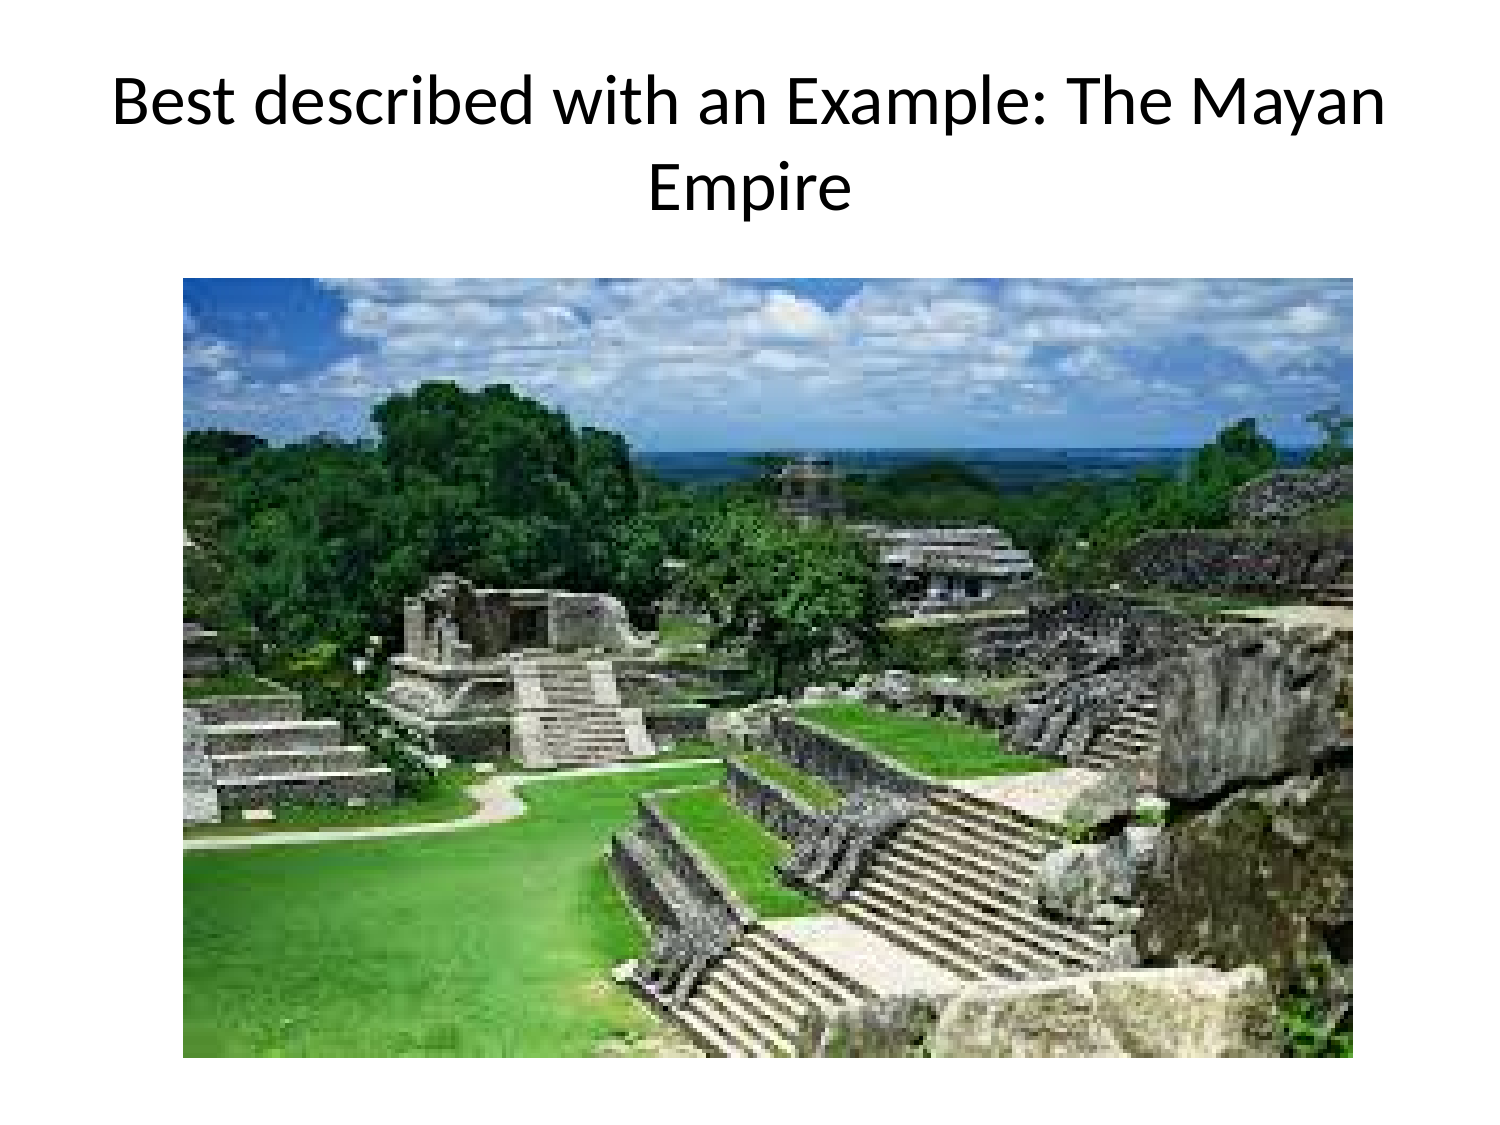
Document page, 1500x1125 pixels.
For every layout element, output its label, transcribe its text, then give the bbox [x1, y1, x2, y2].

picture [182, 278, 1353, 1058]
title Best described with an Example: The Mayan Empire [75, 45, 1425, 233]
